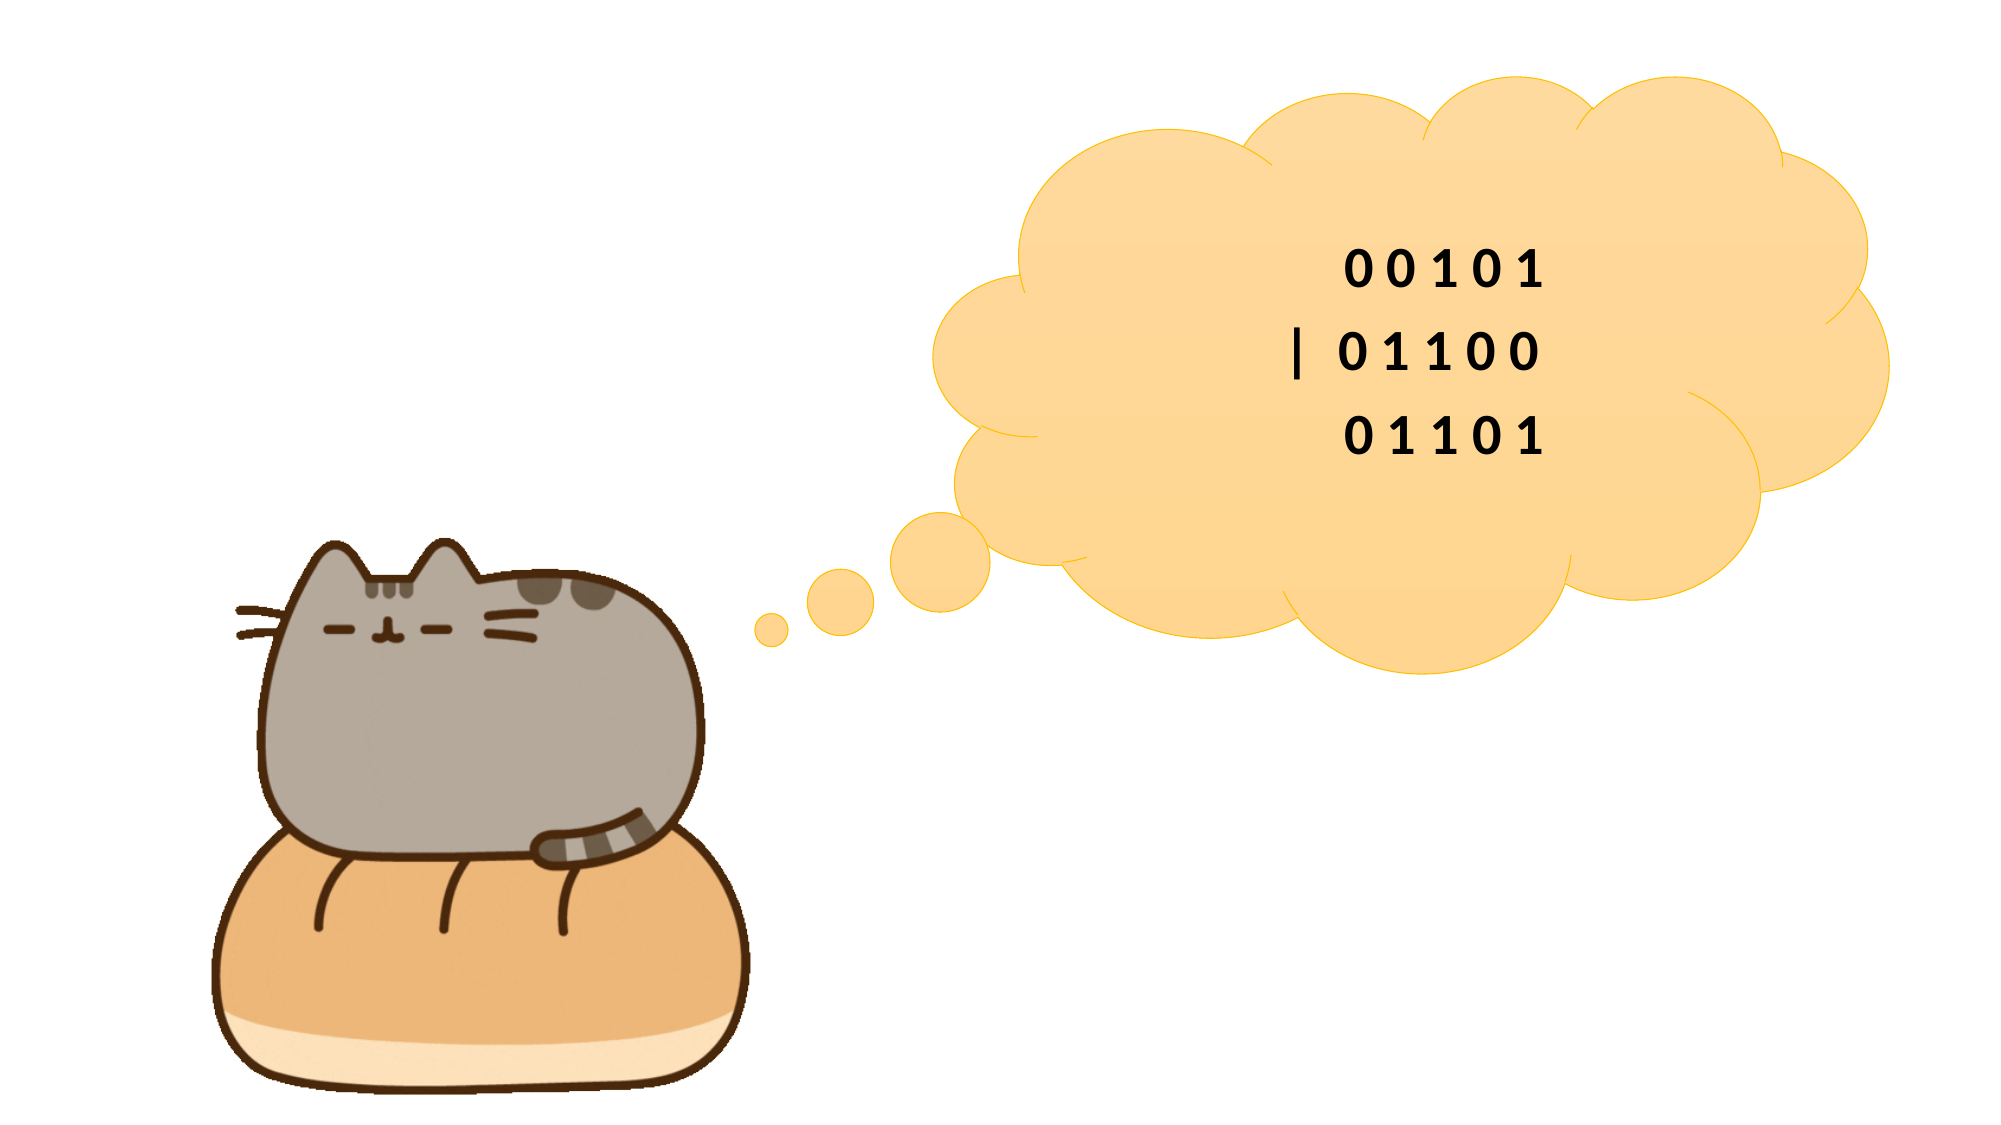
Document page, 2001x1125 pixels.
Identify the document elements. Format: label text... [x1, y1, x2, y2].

text_box [765, 612, 789, 648]
list 0 0 1 0 1 | 0 1 1 0 0 0 1 1 0 1 [1241, 229, 1582, 518]
picture [196, 532, 765, 1102]
text_box [806, 568, 875, 637]
text_box [889, 76, 1890, 675]
